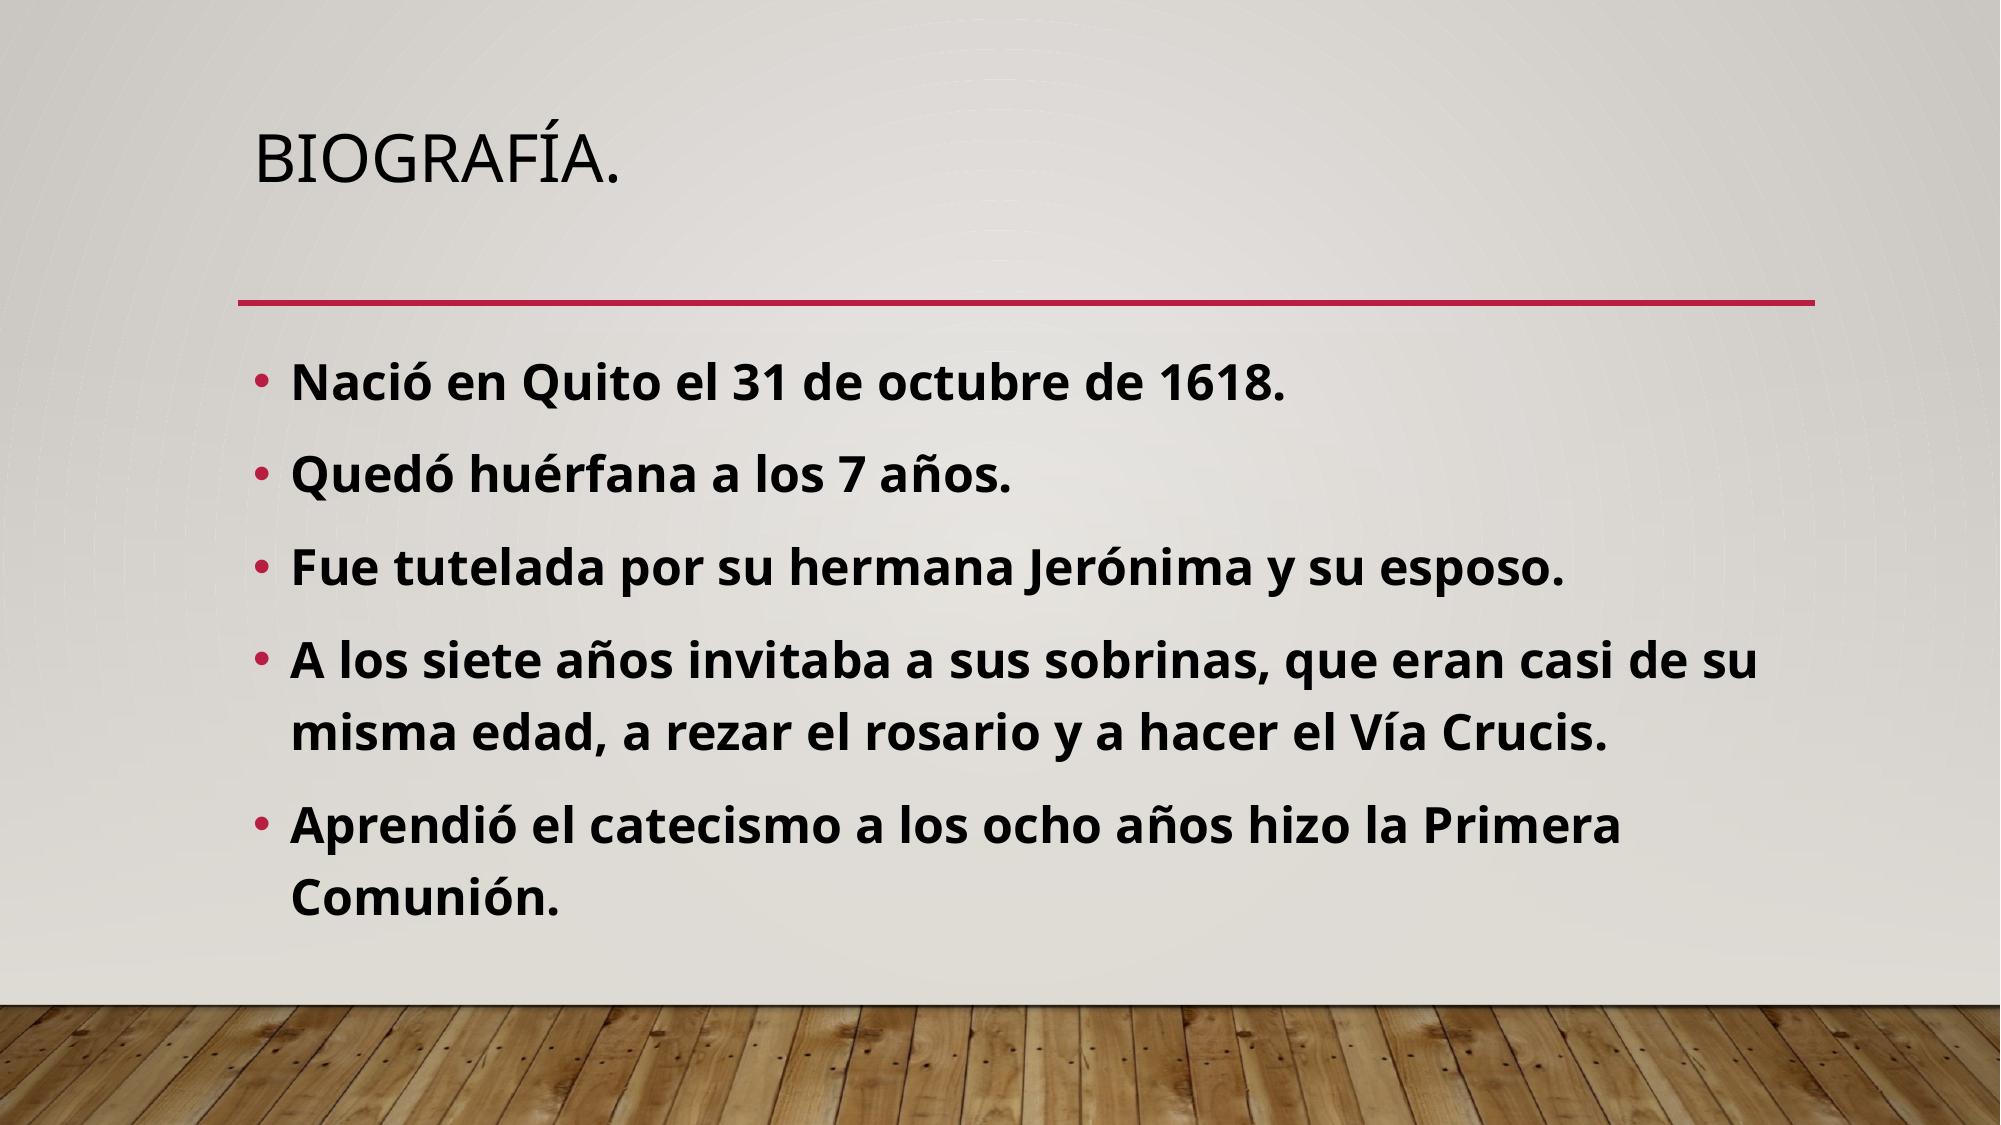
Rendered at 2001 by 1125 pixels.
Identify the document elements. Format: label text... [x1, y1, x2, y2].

list Nació en Quito el 31 de octubre de 1618. Quedó huérfana a los 7 años. Fue tutelada por su hermana Jerónima y su esposo. A los siete años invitaba a sus sobrinas, que eran casi de su misma edad, a rezar el rosario y a hacer el Vía Crucis. Aprendió el catecismo a los ocho años hizo la Primera Comunión. [238, 330, 1814, 954]
title Biografía. [238, 116, 1814, 290]
picture [0, 1005, 2000, 1125]
